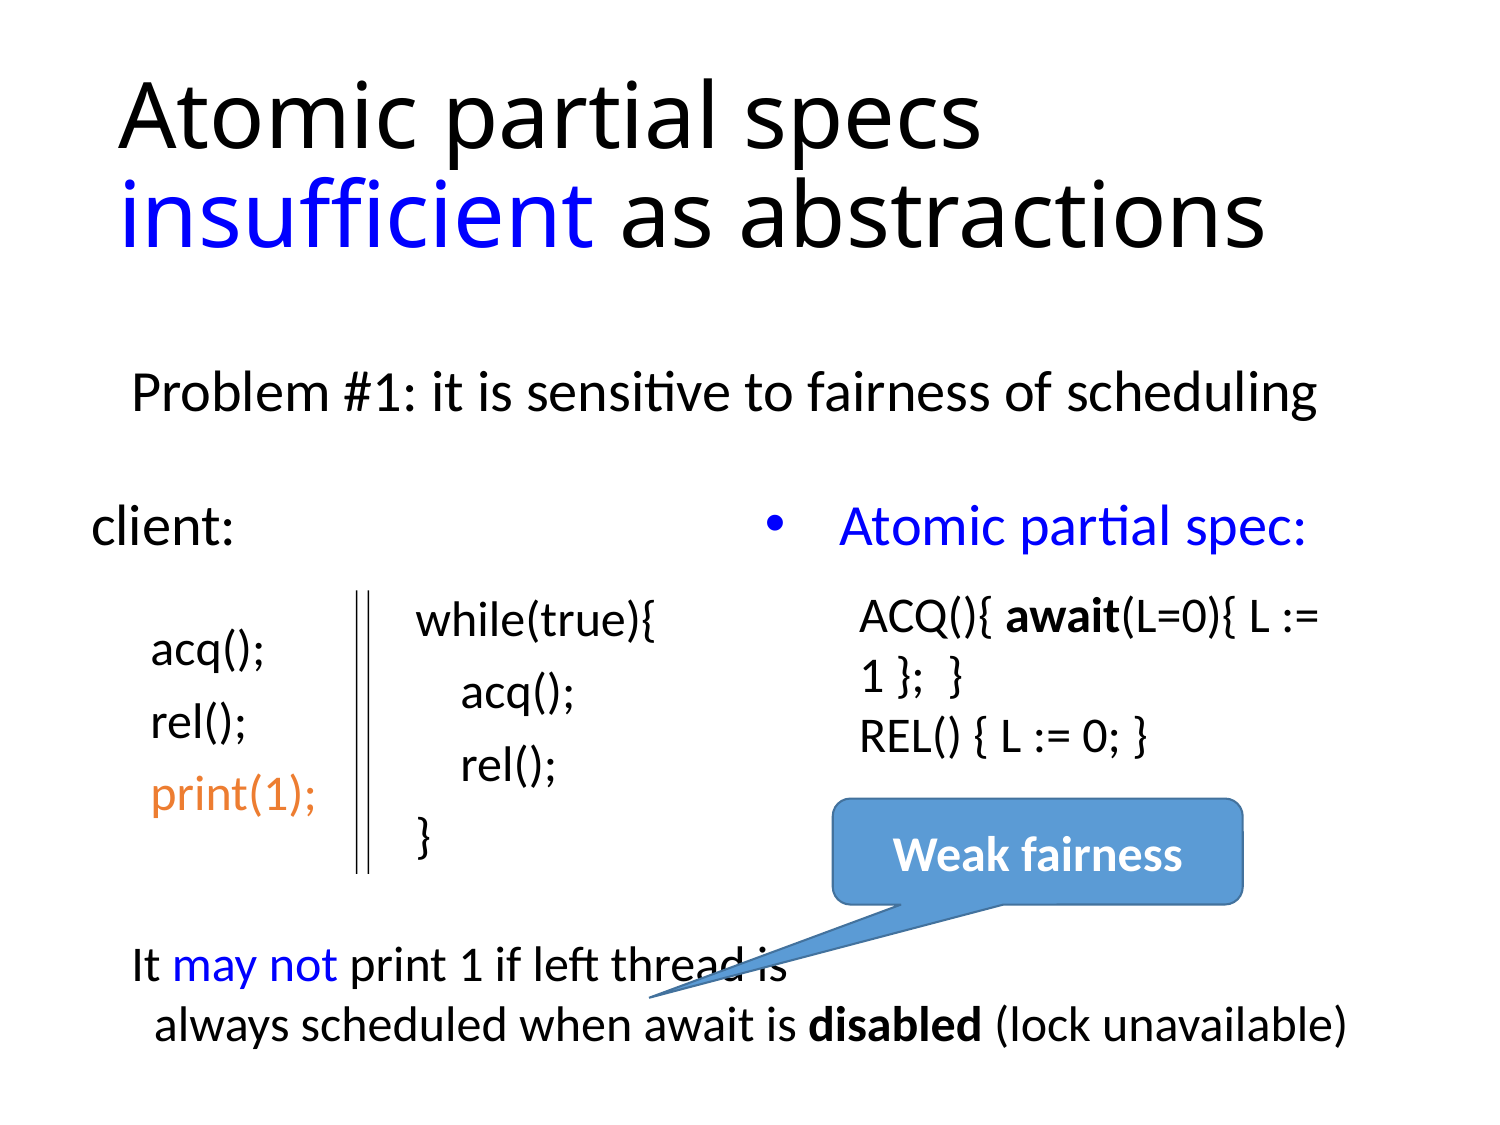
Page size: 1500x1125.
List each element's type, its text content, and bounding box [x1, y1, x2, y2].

text_box Atomic partial spec: [750, 479, 1370, 565]
text_box Weak fairness [648, 797, 1244, 999]
text_box Problem #1: it is sensitive to fairness of scheduling [116, 345, 1355, 431]
text_box It may not print 1 if left thread is always scheduled when await is disabled (lock unavailable) [116, 924, 1410, 1060]
text_box client: [76, 479, 265, 565]
text_box ACQ(){ await(L=0){ L := 1 }; } REL() { L := 0; } [844, 575, 1448, 770]
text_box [130, 578, 674, 874]
title Atomic partial specs insufficient as abstractions [103, 59, 1397, 278]
